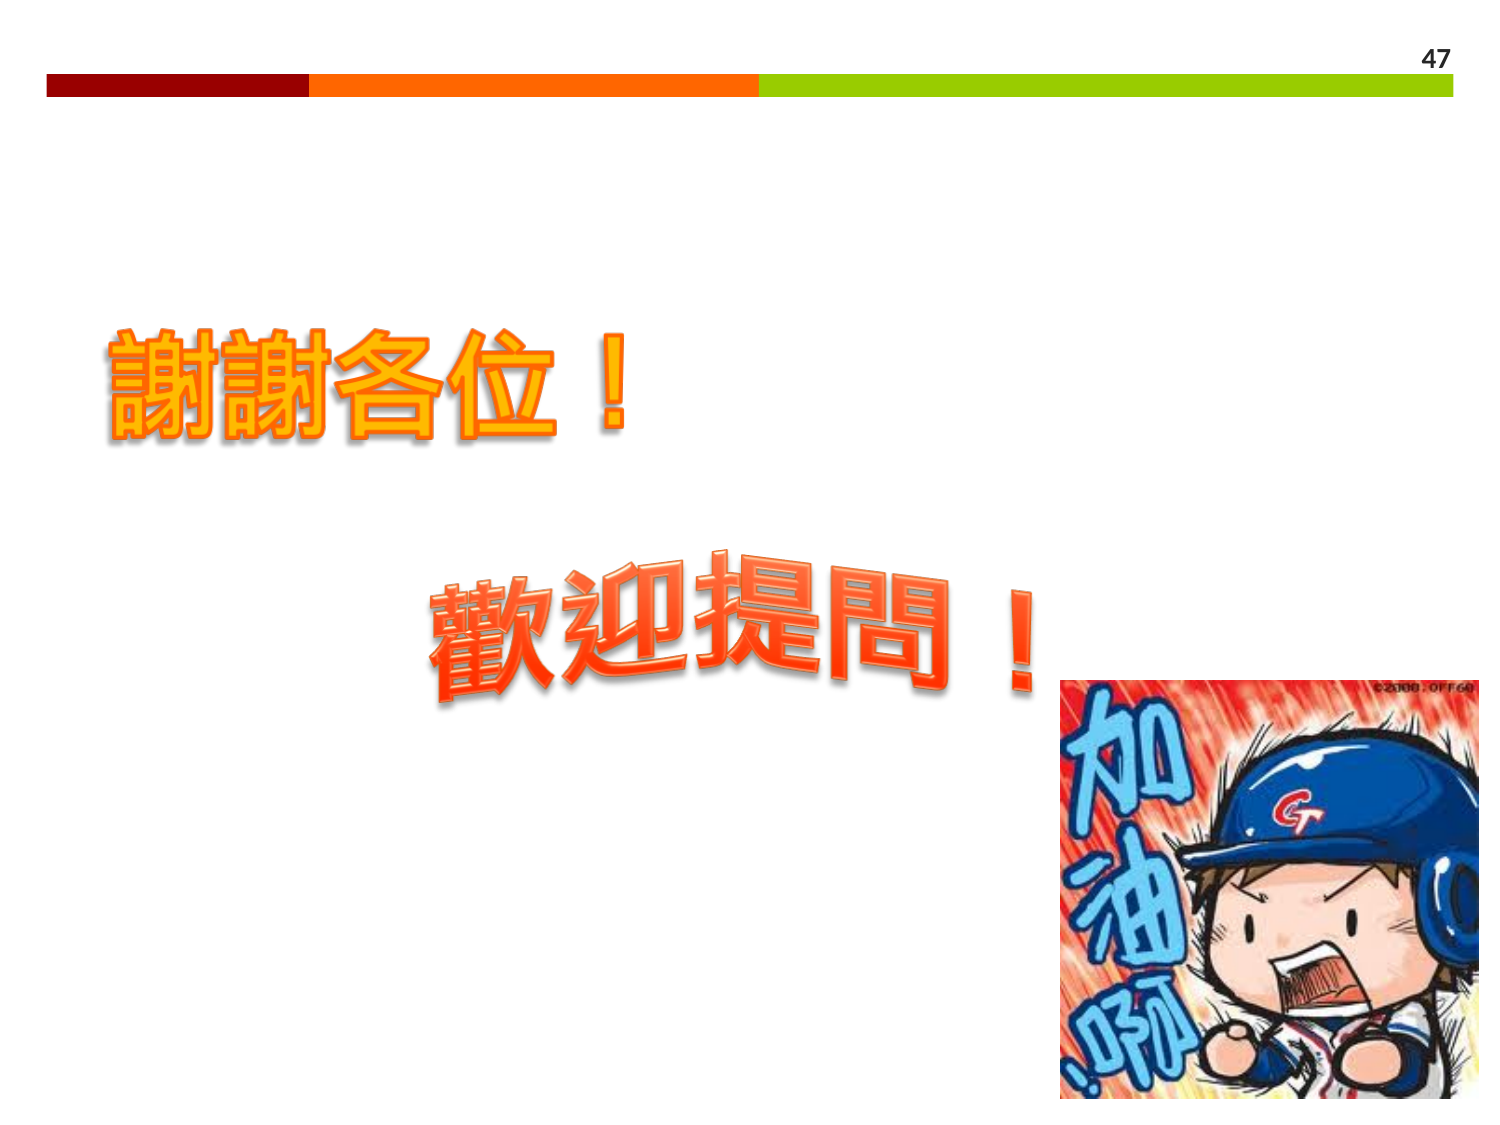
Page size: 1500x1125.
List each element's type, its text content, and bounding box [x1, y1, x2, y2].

picture [84, 299, 688, 455]
picture [1059, 680, 1480, 1100]
picture [418, 545, 1041, 720]
slide_number 47 [1362, 27, 1467, 87]
